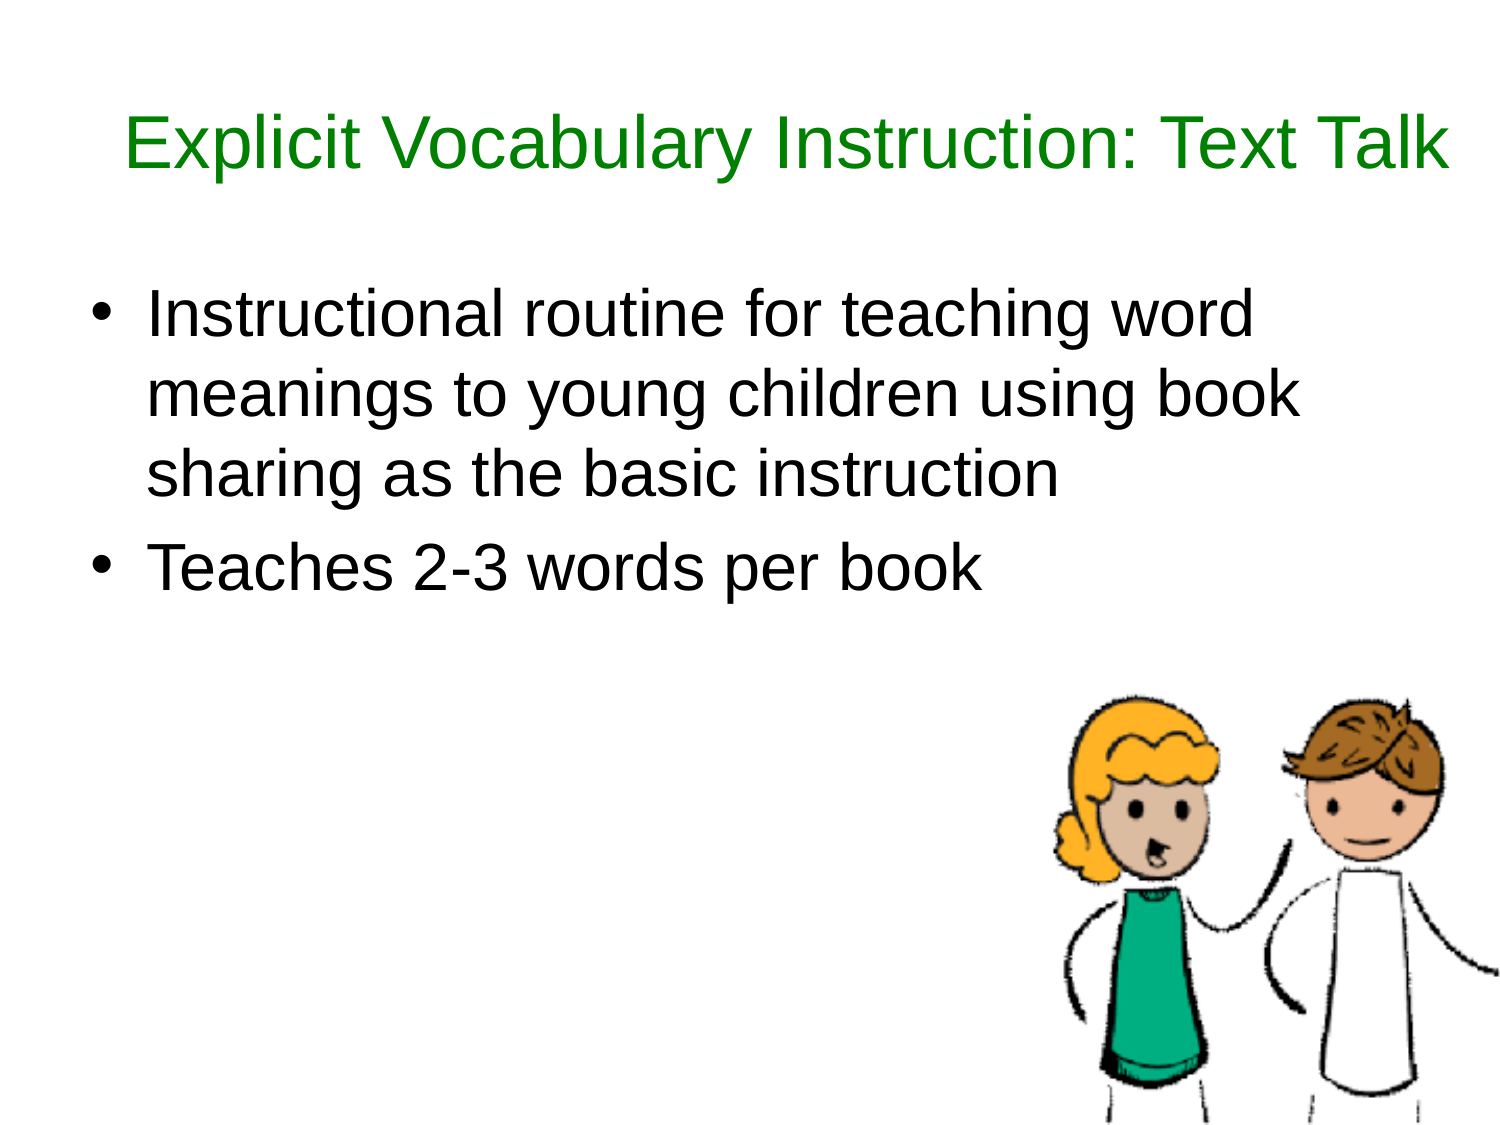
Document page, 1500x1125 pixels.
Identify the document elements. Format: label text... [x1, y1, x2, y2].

picture [1030, 655, 1500, 1125]
title Explicit Vocabulary Instruction: Text Talk [75, 45, 1500, 233]
list Instructional routine for teaching word meanings to young children using book sharing as the basic instruction Teaches 2-3 words per book [75, 262, 1425, 1005]
